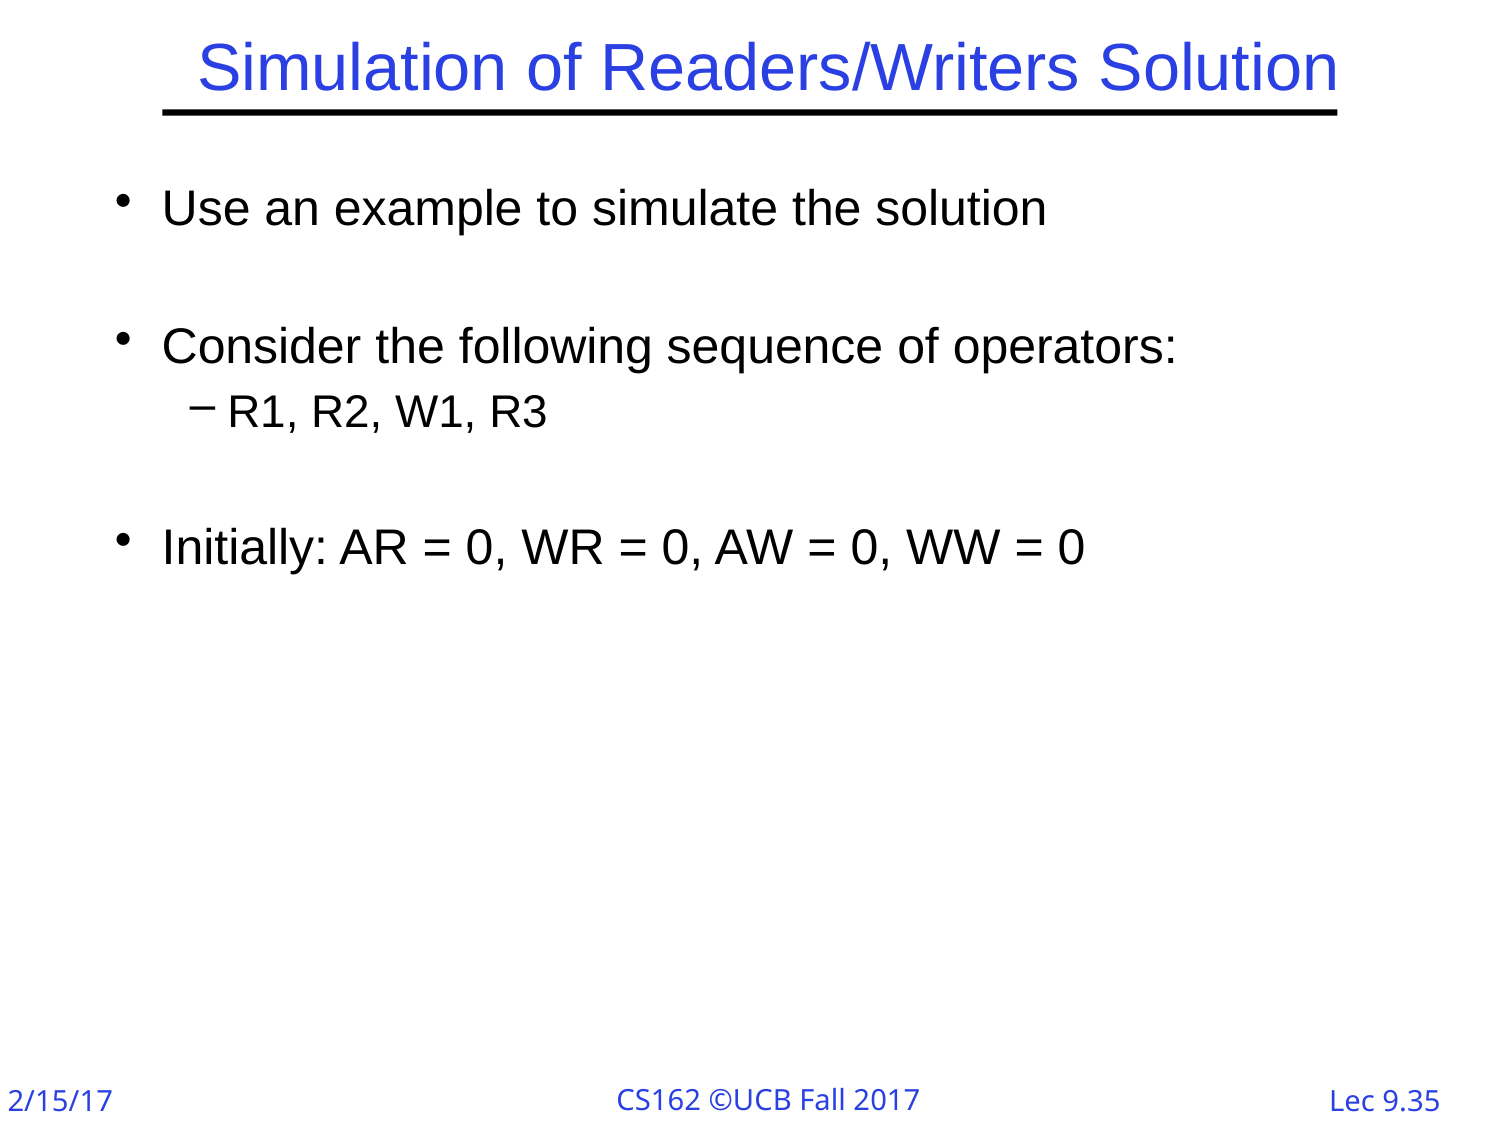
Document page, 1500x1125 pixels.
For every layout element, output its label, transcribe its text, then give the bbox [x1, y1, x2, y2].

list Use an example to simulate the solution Consider the following sequence of operators: R1, R2, W1, R3 Initially: AR = 0, WR = 0, AW = 0, WW = 0 [99, 174, 1400, 813]
title Simulation of Readers/Writers Solution [87, 24, 1450, 113]
